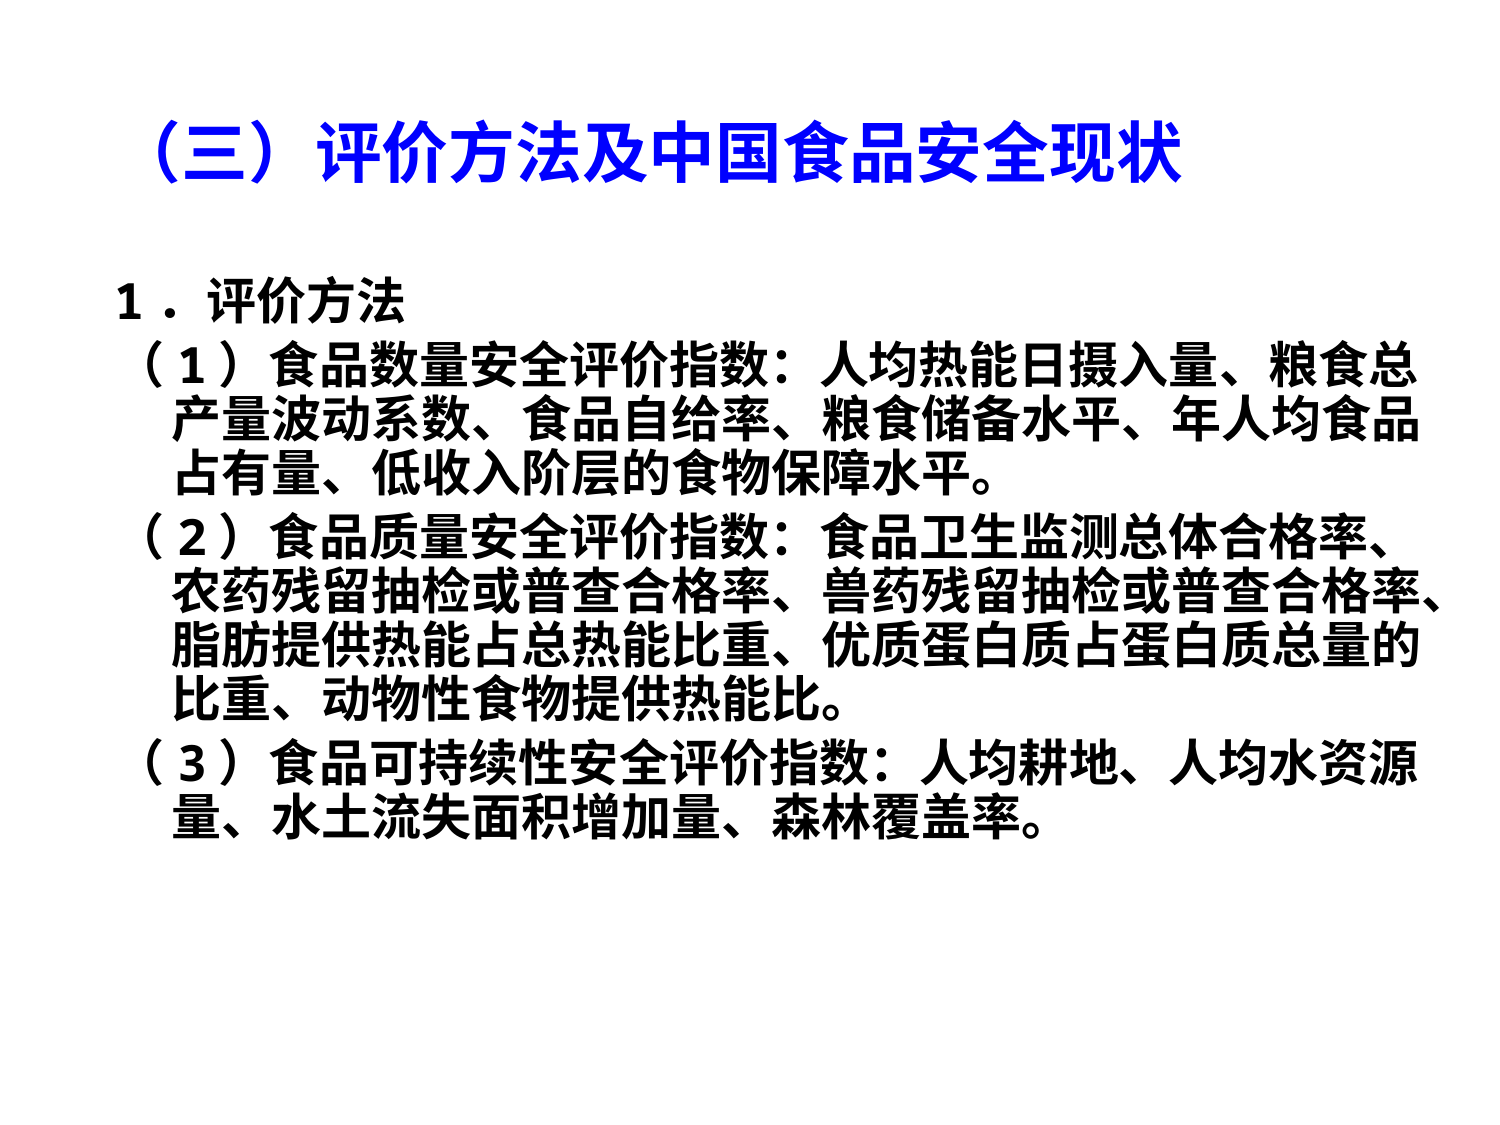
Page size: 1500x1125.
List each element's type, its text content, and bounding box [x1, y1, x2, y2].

list （三）评价方法及中国食品安全现状 1．评价方法 （1）食品数量安全评价指数：人均热能日摄入量、粮食总产量波动系数、食品自给率、粮食储备水平、年人均食品占有量、低收入阶层的食物保障水平。 （2）食品质量安全评价指数：食品卫生监测总体合格率、农药残留抽检或普查合格率、兽药残留抽检或普查合格率、脂肪提供热能占总热能比重、优质蛋白质占蛋白质总量的比重、动物性食物提供热能比。 （3）食品可持续性安全评价指数：人均耕地、人均水资源量、水土流失面积增加量、森林覆盖率。 [99, 112, 1450, 1083]
